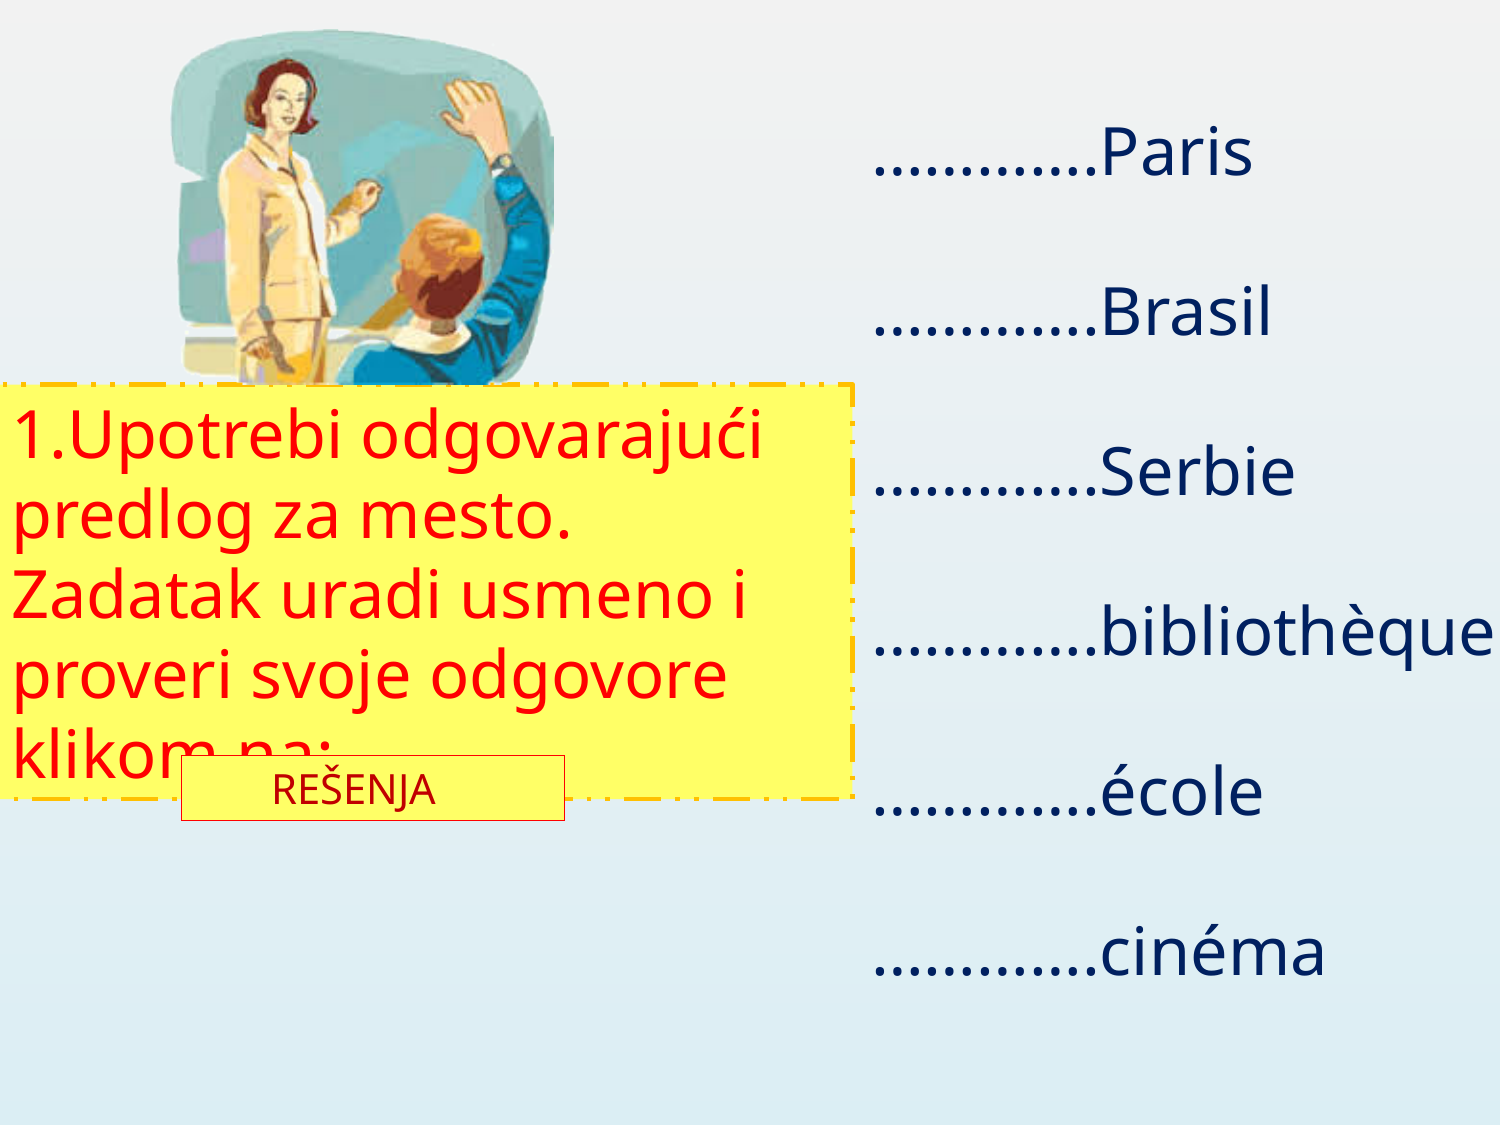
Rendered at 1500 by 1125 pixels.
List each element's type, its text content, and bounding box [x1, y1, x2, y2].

picture [169, 29, 554, 385]
text_box ………….Paris ………….Brasil ………….Serbie ………….bibliothèque ………….école ………….cinéma [856, 101, 1500, 997]
text_box 1.Upotrebi odgovarajući predlog za mesto. Zadatak uradi usmeno i proveri svoje odgovore klikom na: [0, 384, 853, 800]
text_box REŠENJA [181, 755, 565, 821]
